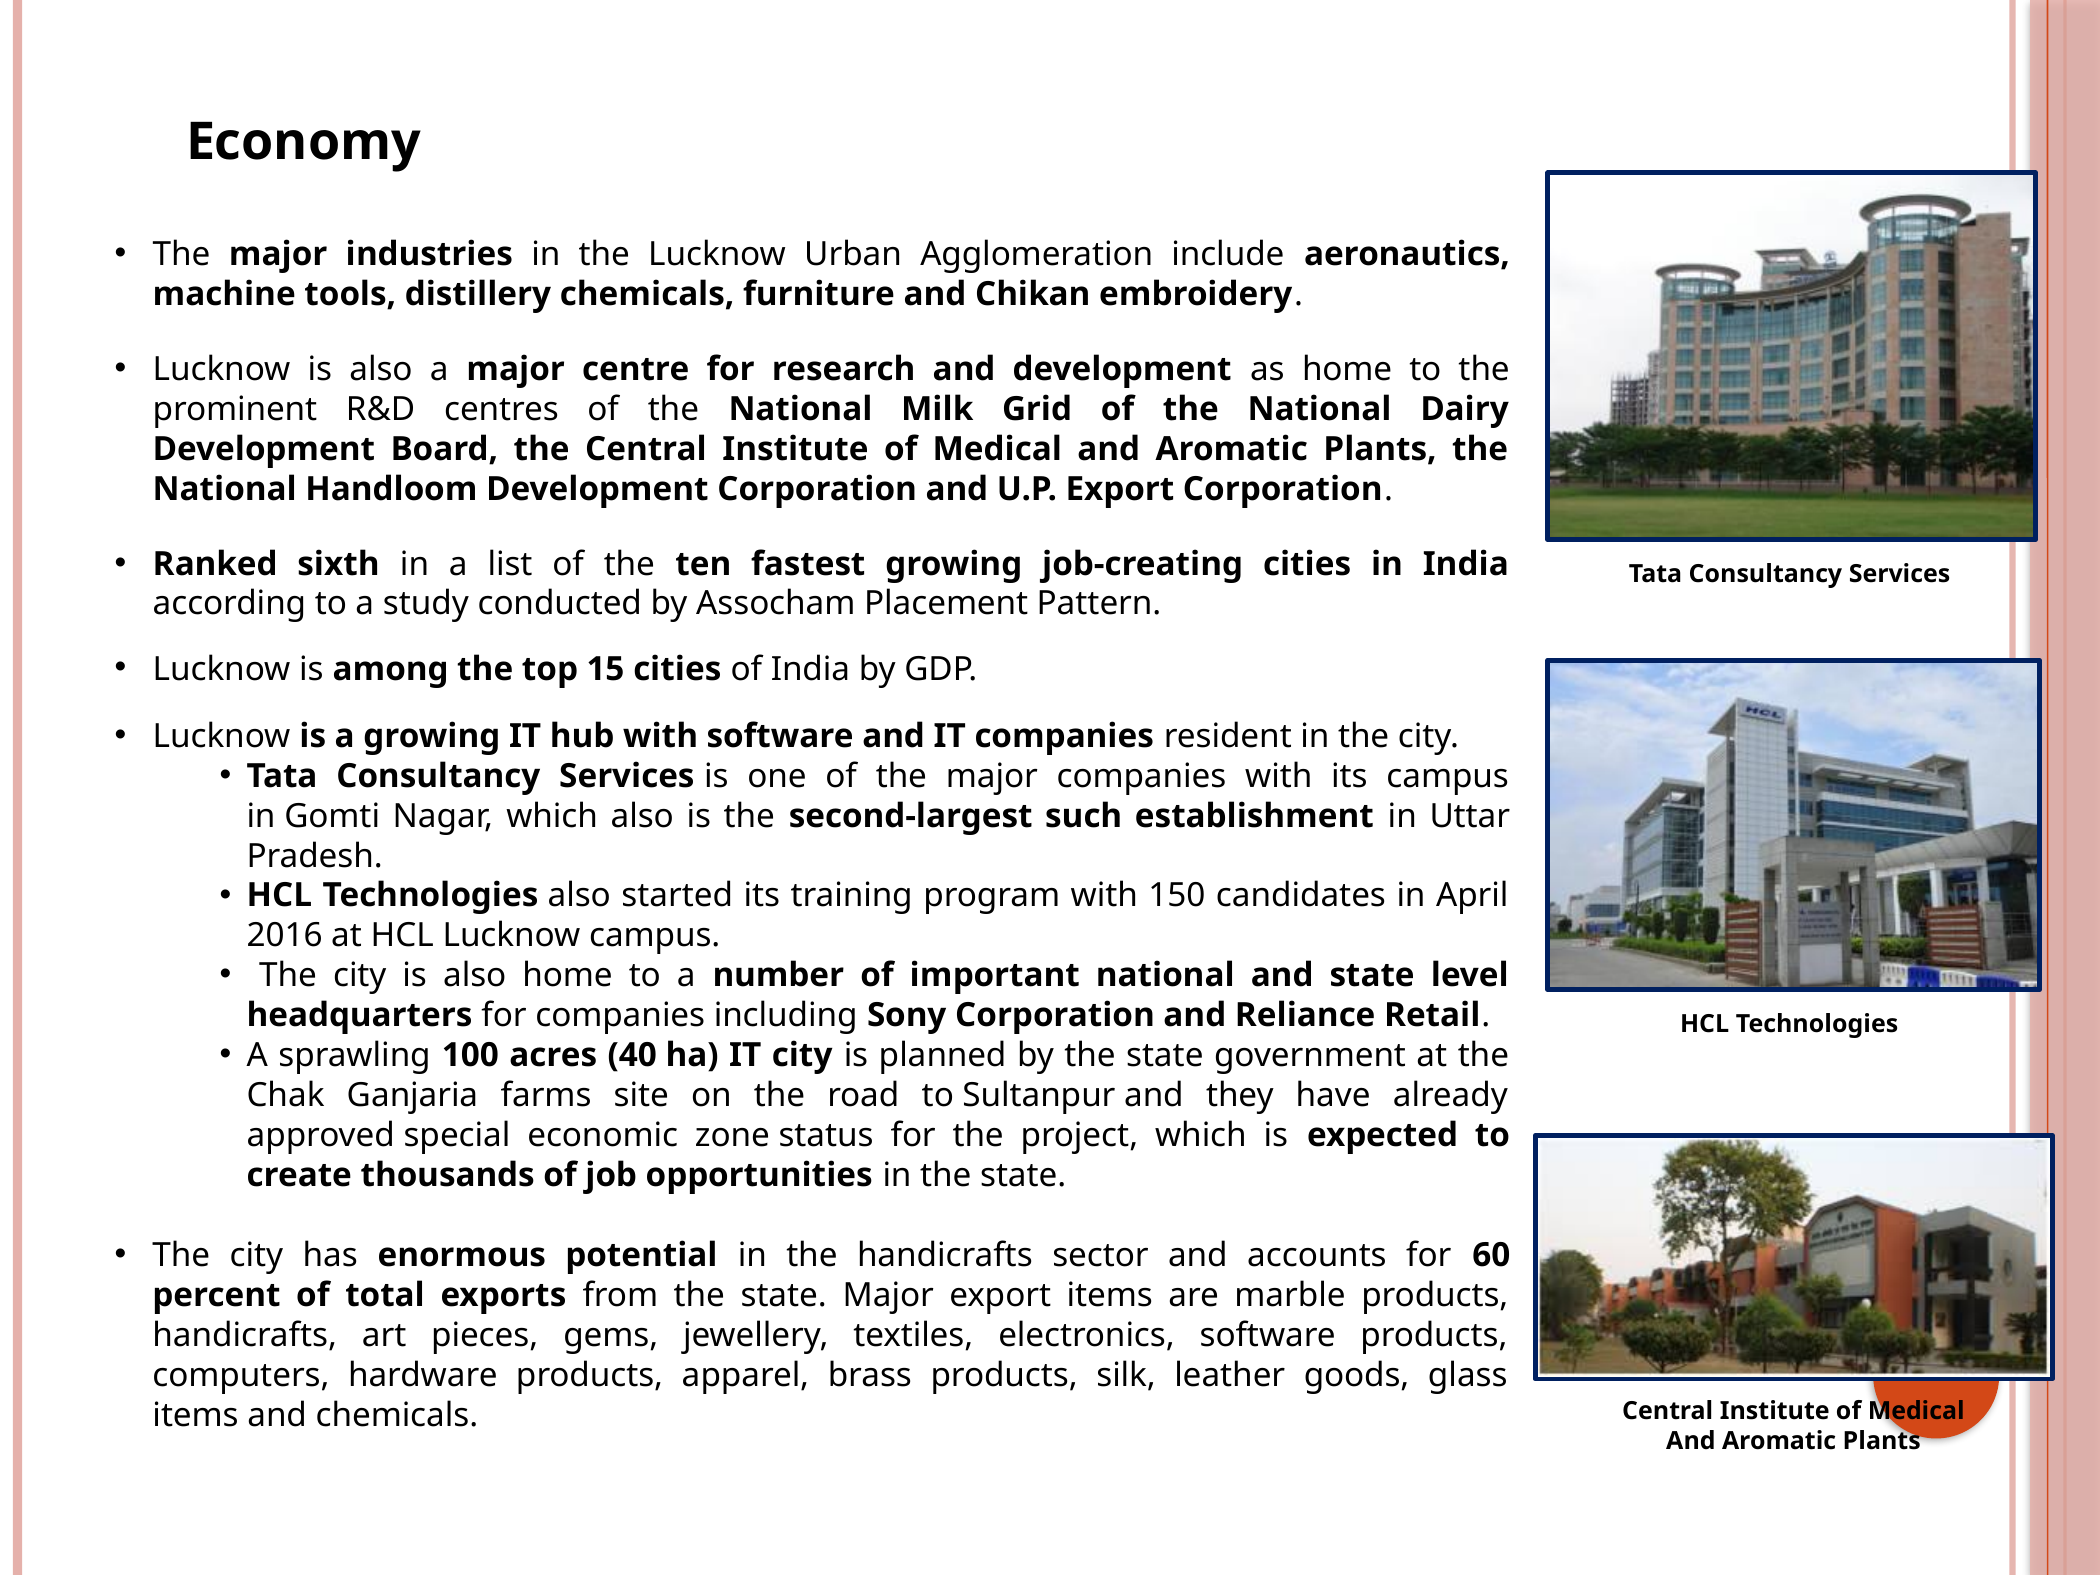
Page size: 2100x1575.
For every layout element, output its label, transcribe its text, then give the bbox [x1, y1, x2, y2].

text_box HCL Technologies [1665, 999, 1914, 1045]
text_box Central Institute of Medical And Aromatic Plants [1607, 1387, 1981, 1463]
text_box Economy [171, 99, 437, 178]
picture [1549, 661, 2038, 988]
text_box The major industries in the Lucknow Urban Agglomeration include aeronautics, machine tools, distillery chemicals, furniture and Chikan embroidery. Lucknow is also a major centre for research and development as home to the prominent R&D centres of the National Milk Grid of the National Dairy Development Board, the Central Institute of Medical and Aromatic Plants, the National Handloom Development Corporation and U.P. Export Corporation. Ranked sixth in a list of the ten fastest growing job-creating cities in India according to a study conducted by Assocham Placement Pattern. Lucknow is among the top 15 cities of India by GDP. Lucknow is a growing IT hub with software and IT companies resident in the city. Tata Consultancy Services is one of the major companies with its campus in Gomti Nagar, which also is the second-largest such establishment in Uttar Pradesh. HCL Technologies also started its training program with 150 candidates in April 2016 at HCL Lucknow campus. The city is also home to a number of important national and state level headquarters for companies including Sony Corporation and Reliance Retail. A sprawling 100 acres (40 ha) IT city is planned by the state government at the Chak Ganjaria farms site on the road to Sultanpur and they have already approved special economic zone status for the project, which is expected to create thousands of job opportunities in the state. The city has enormous potential in the handicrafts sector and accounts for 60 percent of total exports from the state. Major export items are marble products, handicrafts, art pieces, gems, jewellery, textiles, electronics, software products, computers, hardware products, apparel, brass products, silk, leather goods, glass items and chemicals. [99, 224, 1525, 1440]
text_box Tata Consultancy Services [1614, 549, 1966, 595]
picture [1549, 174, 2034, 538]
picture [1536, 1136, 2051, 1377]
